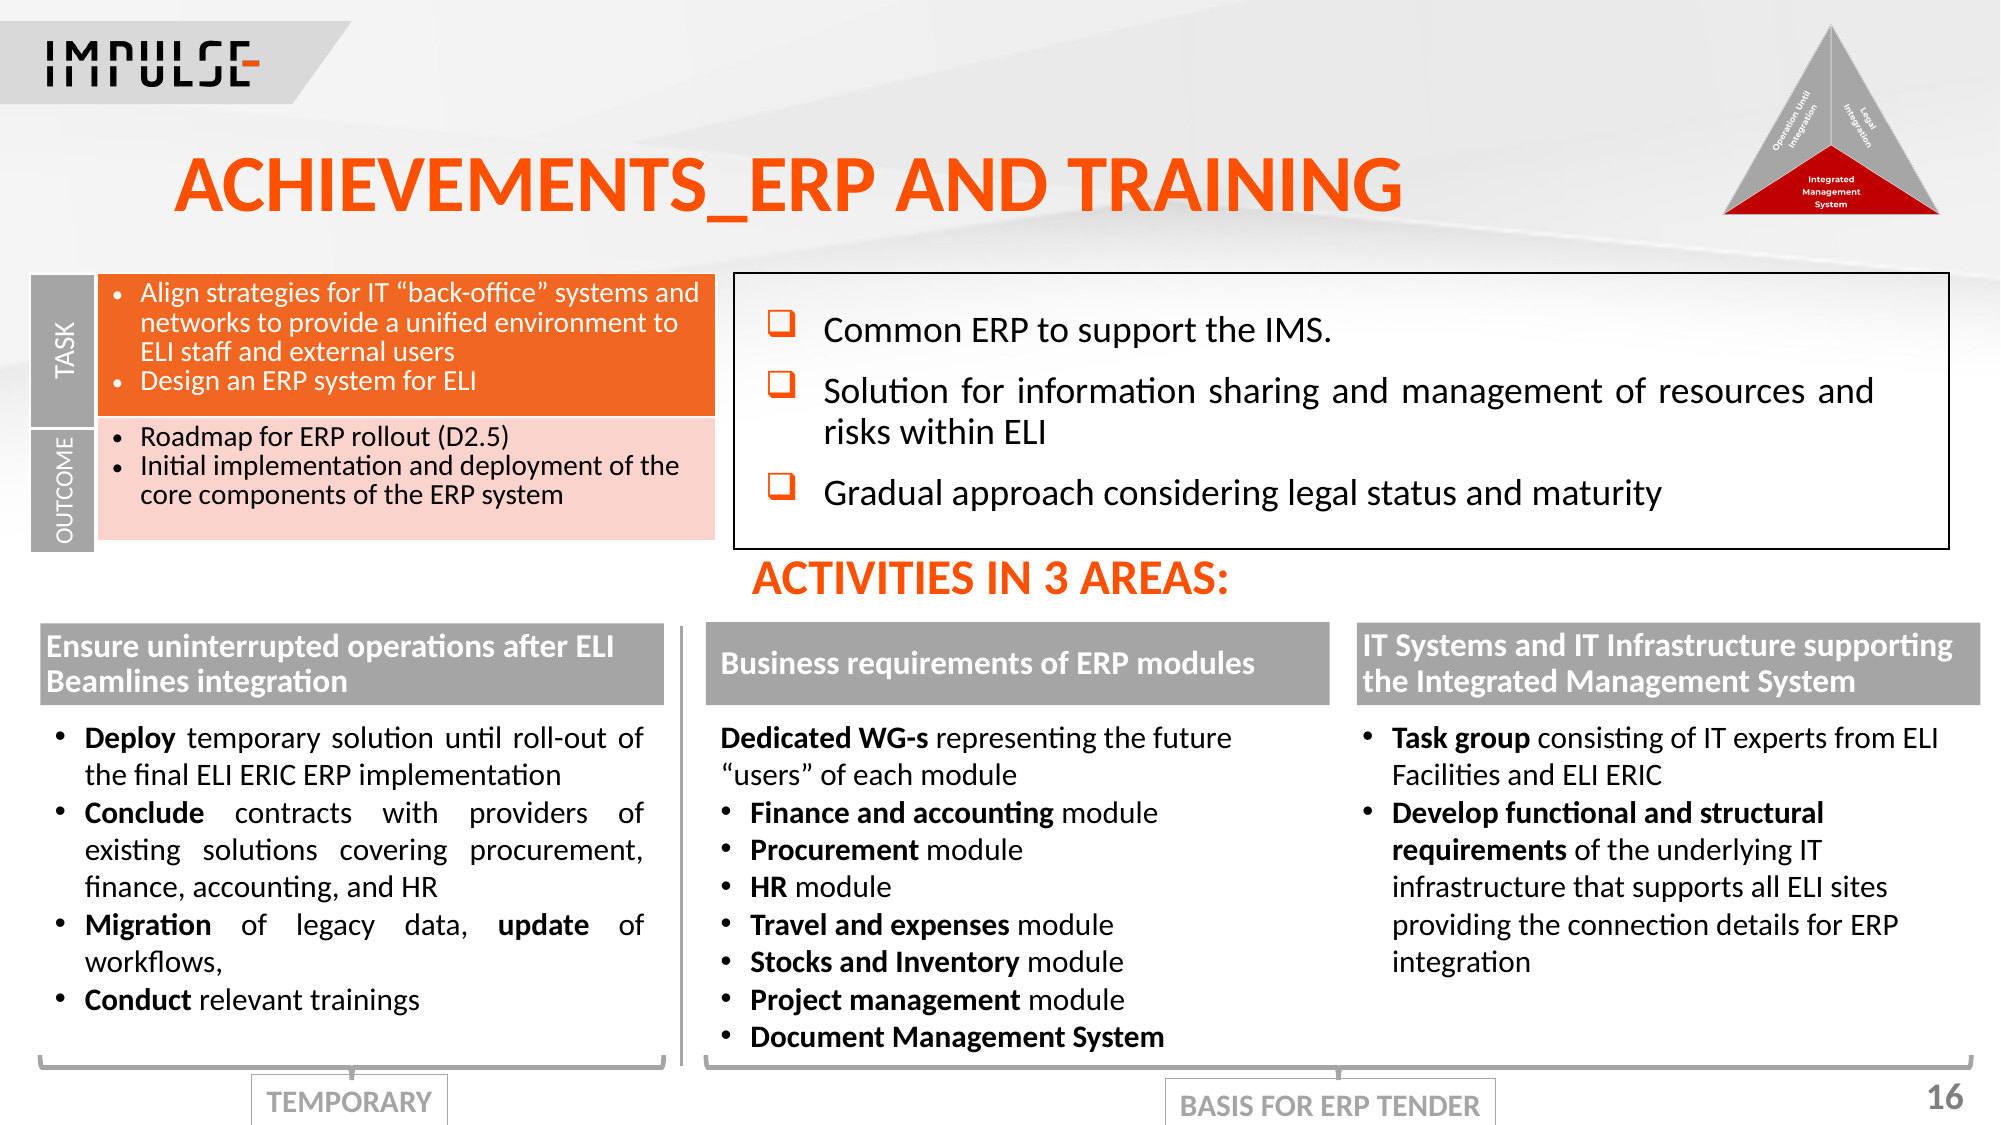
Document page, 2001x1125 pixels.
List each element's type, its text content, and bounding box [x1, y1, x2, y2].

picture [0, 0, 2001, 1125]
text_box Task group consisting of IT experts from ELI Facilities and ELI ERIC Develop functional and structural requirements of the underlying IT infrastructure that supports all ELI sites providing the connection details for ERP integration [1347, 709, 1970, 1055]
text_box [733, 272, 1950, 550]
text_box TASK [29, 272, 96, 428]
text_box ACTIVITIES IN 3 AREAS: [737, 536, 1246, 612]
text_box Ensure uninterrupted operations after ELI Beamlines integration [39, 622, 665, 706]
text_box Dedicated WG-s representing the future “users” of each module Finance and accounting module Procurement module HR module Travel and expenses module Stocks and Inventory module Project management module Document Management System [705, 709, 1330, 1055]
text_box TEMPORARY [251, 1074, 448, 1125]
text_box [39, 1055, 665, 1074]
text_box IT Systems and IT Infrastructure supporting the Integrated Management System [1356, 622, 1982, 706]
text_box ACHIEVEMENTS_ERP AND TRAINING [159, 133, 1908, 218]
text_box OUTCOME [29, 428, 96, 554]
text_box BASIS FOR ERP TENDER [1165, 1078, 1496, 1125]
text_box [705, 1055, 1972, 1081]
table_header Align strategies for IT “back-office” systems and networks to provide a unified environment to ELI staff and external users Design an ERP system for ELI [98, 274, 715, 416]
text_box Business requirements of ERP modules [705, 621, 1331, 706]
text_box Deploy temporary solution until roll-out of the final ELI ERIC ERP implementation Conclude contracts with providers of existing solutions covering procurement, finance, accounting, and HR Migration of legacy data, update of workflows, Conduct relevant trainings [40, 709, 660, 1055]
picture [43, 38, 260, 90]
table_cell Roadmap for ERP rollout (D2.5) Initial implementation and deployment of the core components of the ERP system [98, 418, 715, 540]
